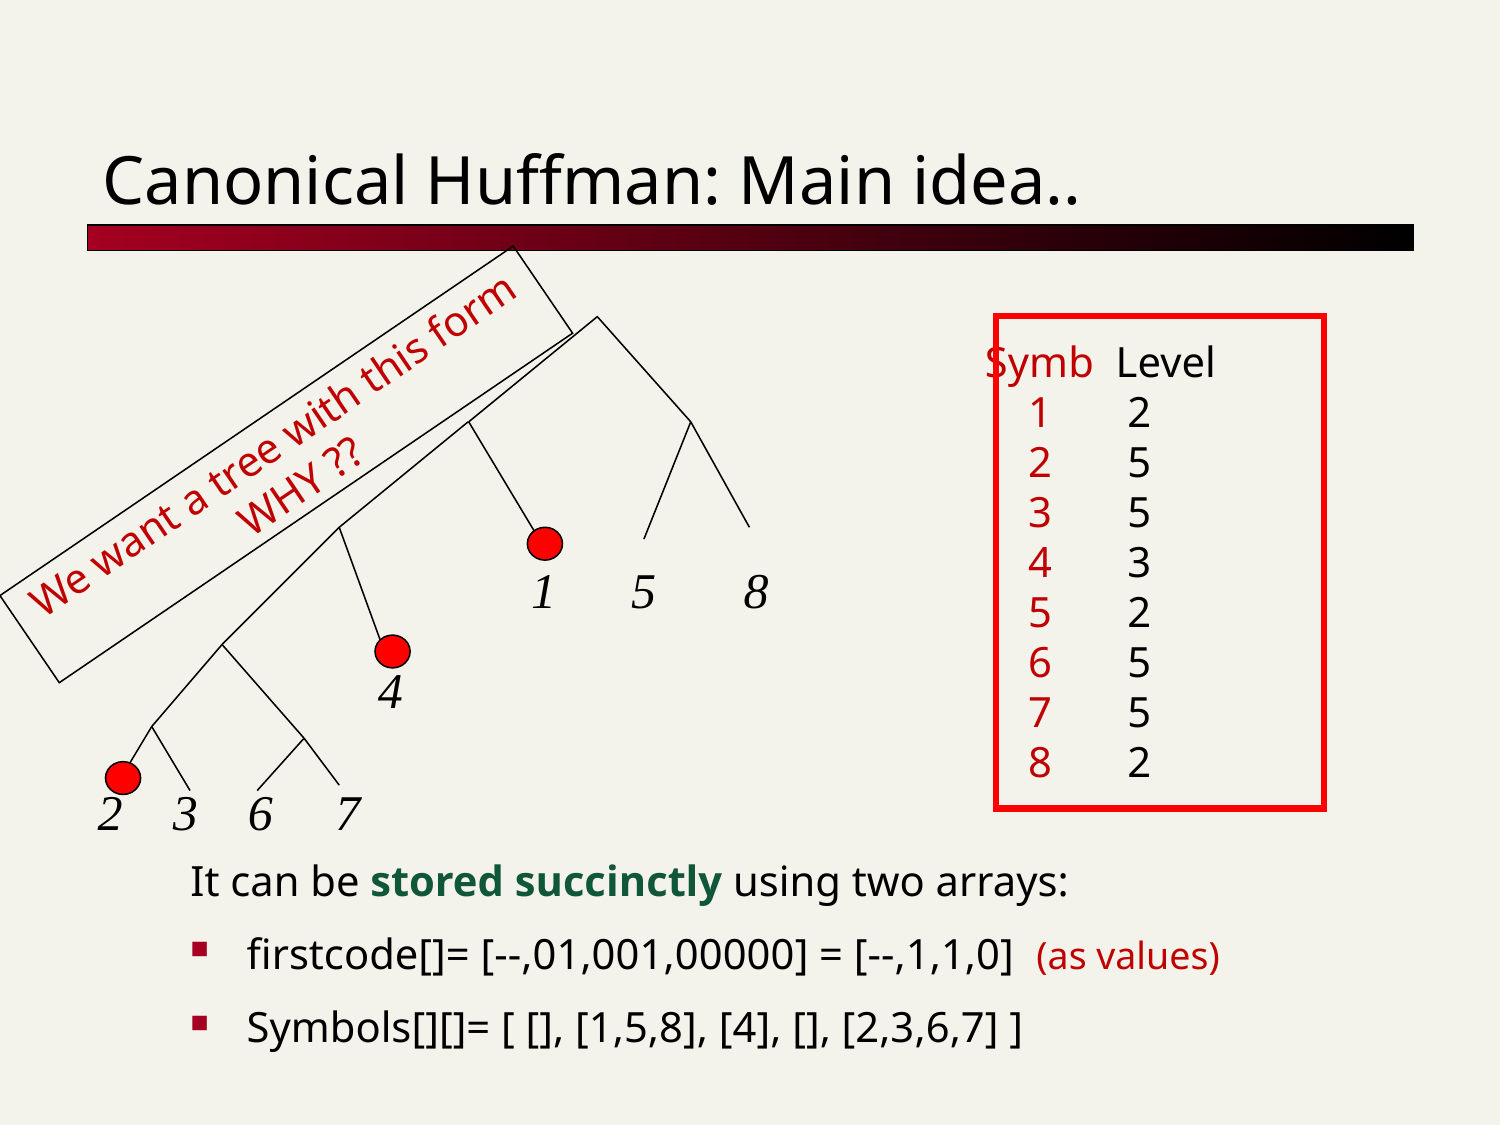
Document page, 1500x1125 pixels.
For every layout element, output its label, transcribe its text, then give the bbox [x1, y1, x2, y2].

text_box It can be stored succinctly using two arrays: firstcode[]= [--,01,001,00000] = [--,1,1,0] (as values) Symbols[][]= [ [], [1,5,8], [4], [], [2,3,6,7] ] [175, 832, 1465, 1125]
text_box We want a tree with this form WHY ?? [0, 246, 573, 683]
text_box [996, 316, 1325, 809]
text_box 2 3 6 7 [82, 773, 376, 849]
text_box Symb Level 1 2 2 5 3 5 4 3 5 2 6 5 7 5 8 2 [970, 328, 996, 793]
title Canonical Huffman: Main idea.. [87, 62, 1413, 226]
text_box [105, 527, 563, 795]
text_box 1 5 8 [567, 550, 784, 626]
